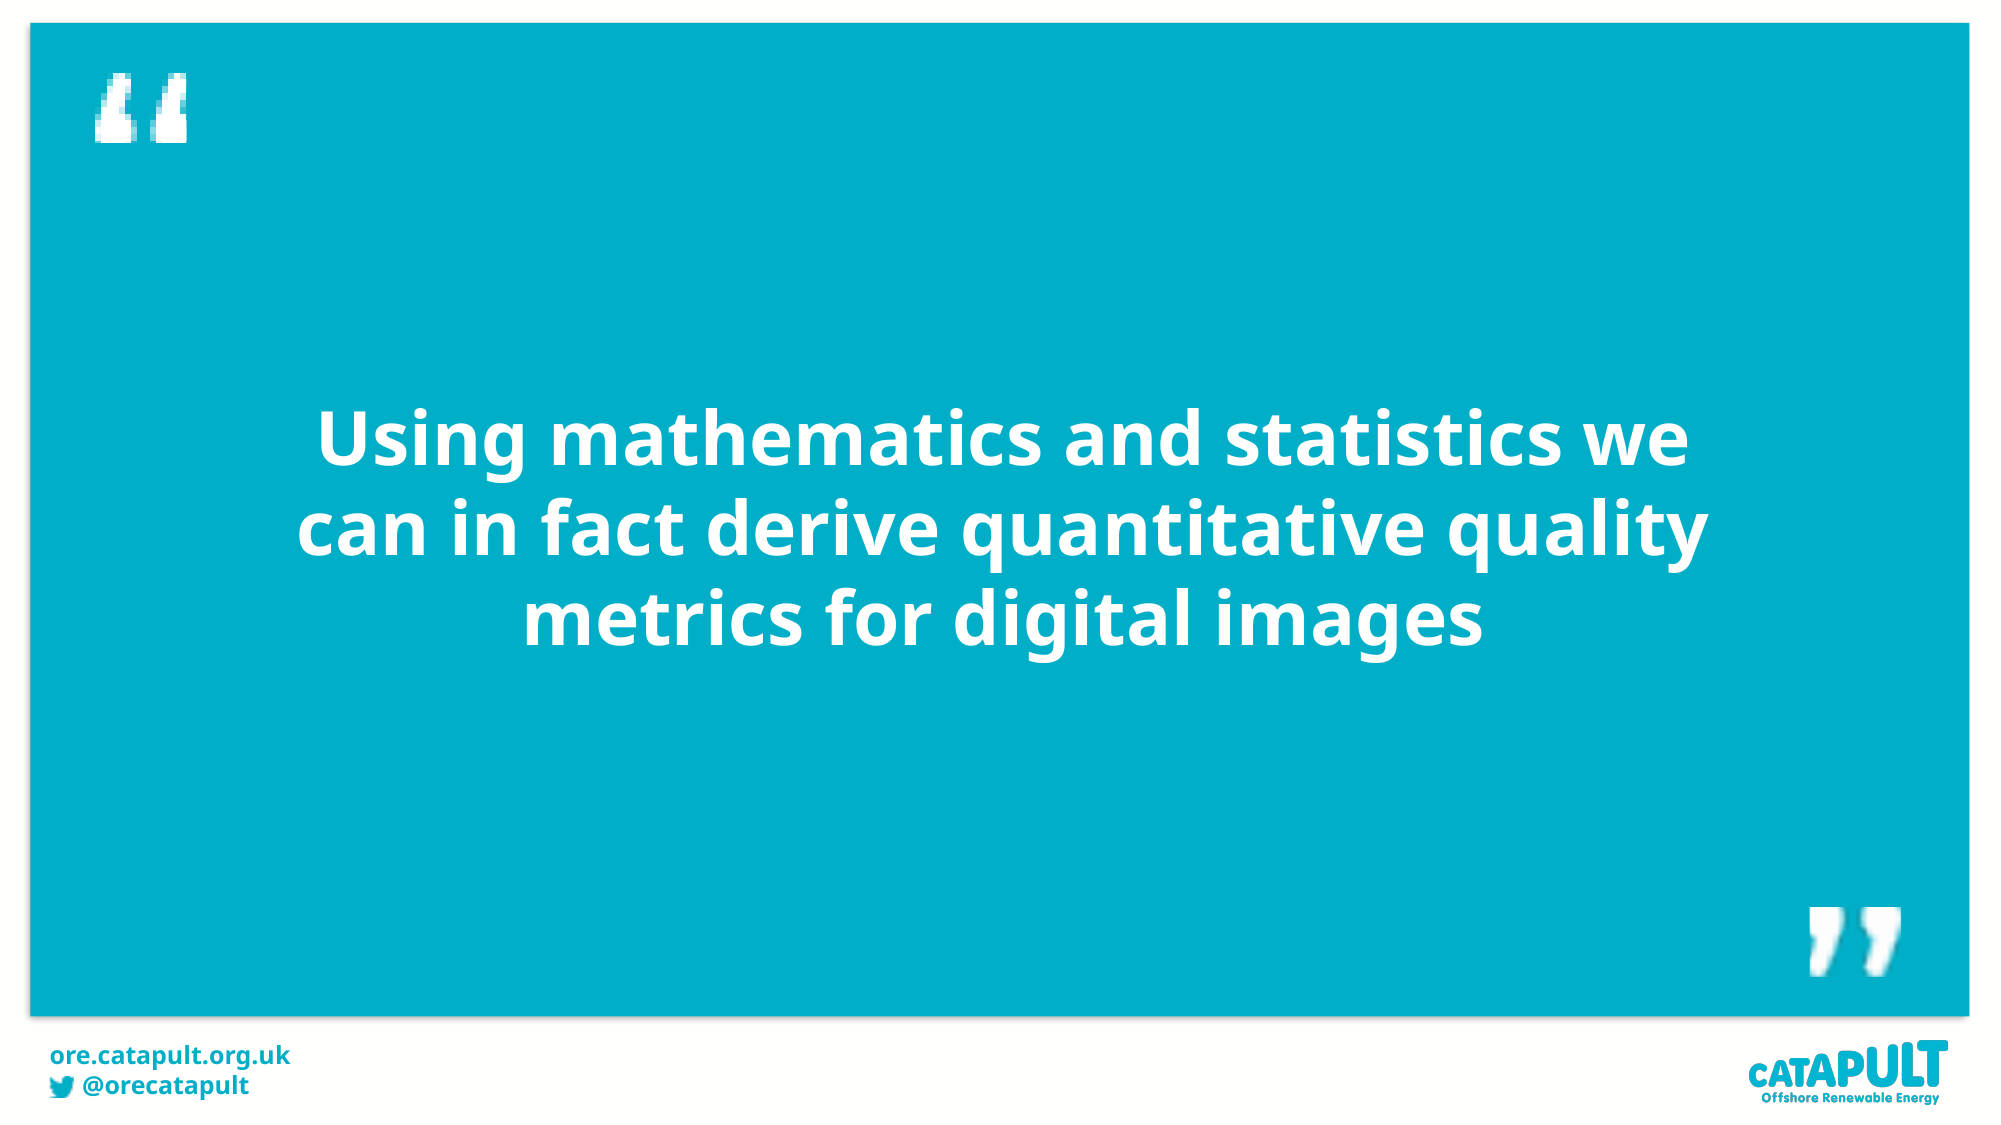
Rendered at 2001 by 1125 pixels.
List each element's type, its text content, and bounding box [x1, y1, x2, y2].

list Using mathematics and statistics we can in fact derive quantitative quality metrics for digital images [228, 142, 1780, 909]
